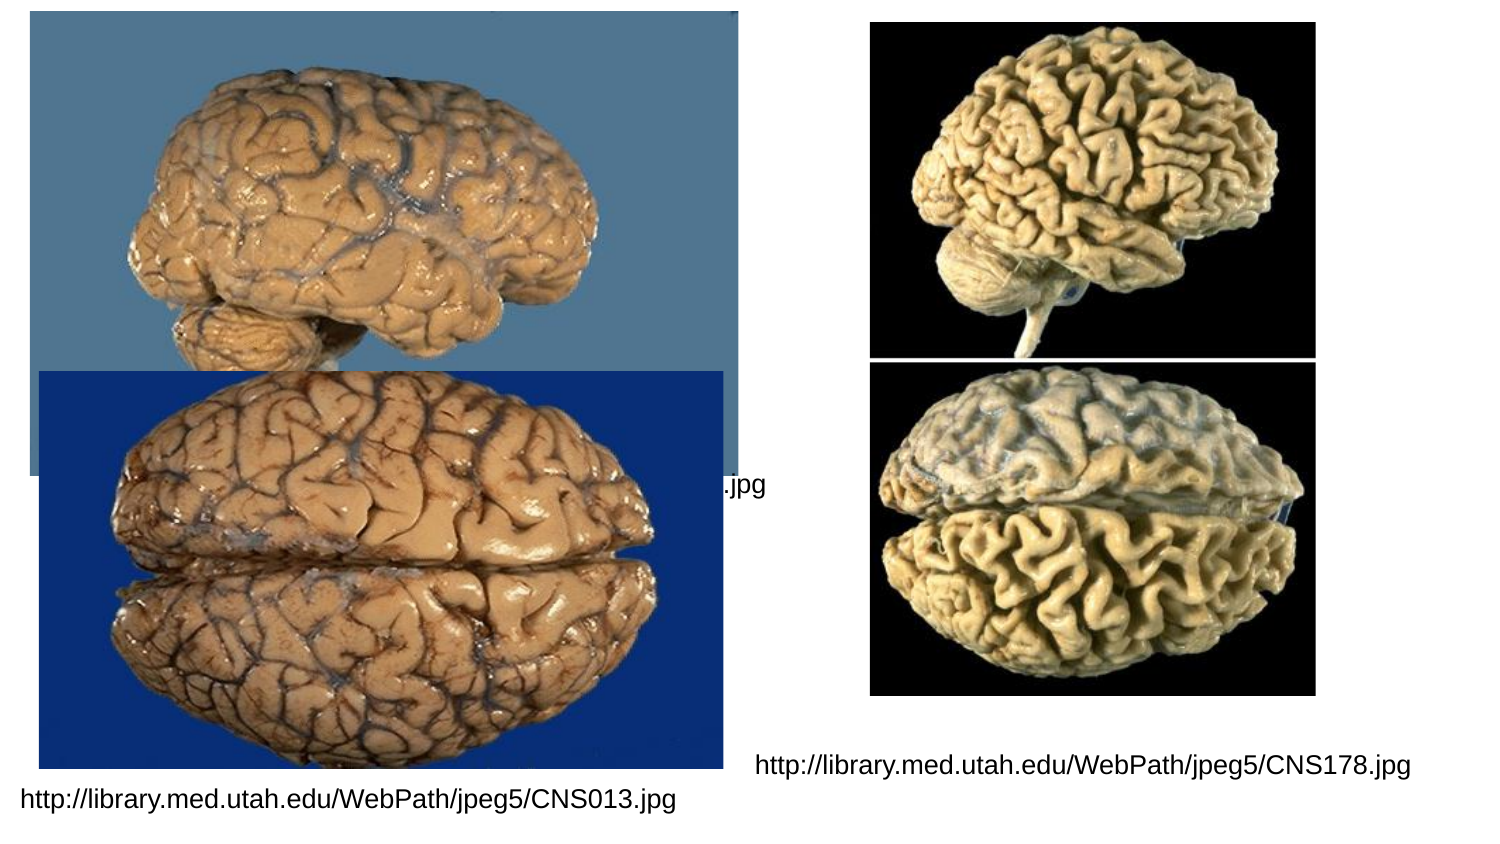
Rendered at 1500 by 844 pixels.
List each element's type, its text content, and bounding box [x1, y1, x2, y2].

text_box [29, 11, 739, 476]
text_box http://library.med.utah.edu/WebPath/jpeg5/CNS013.jpg [14, 776, 749, 827]
text_box [38, 371, 724, 769]
text_box http://library.med.utah.edu/WebPath/jpeg5/CNS178.jpg [749, 742, 1456, 785]
text_box http://library.med.utah.edu/WebPath/jpeg5/CNS014.jpg [724, 461, 838, 512]
text_box [869, 22, 1316, 696]
